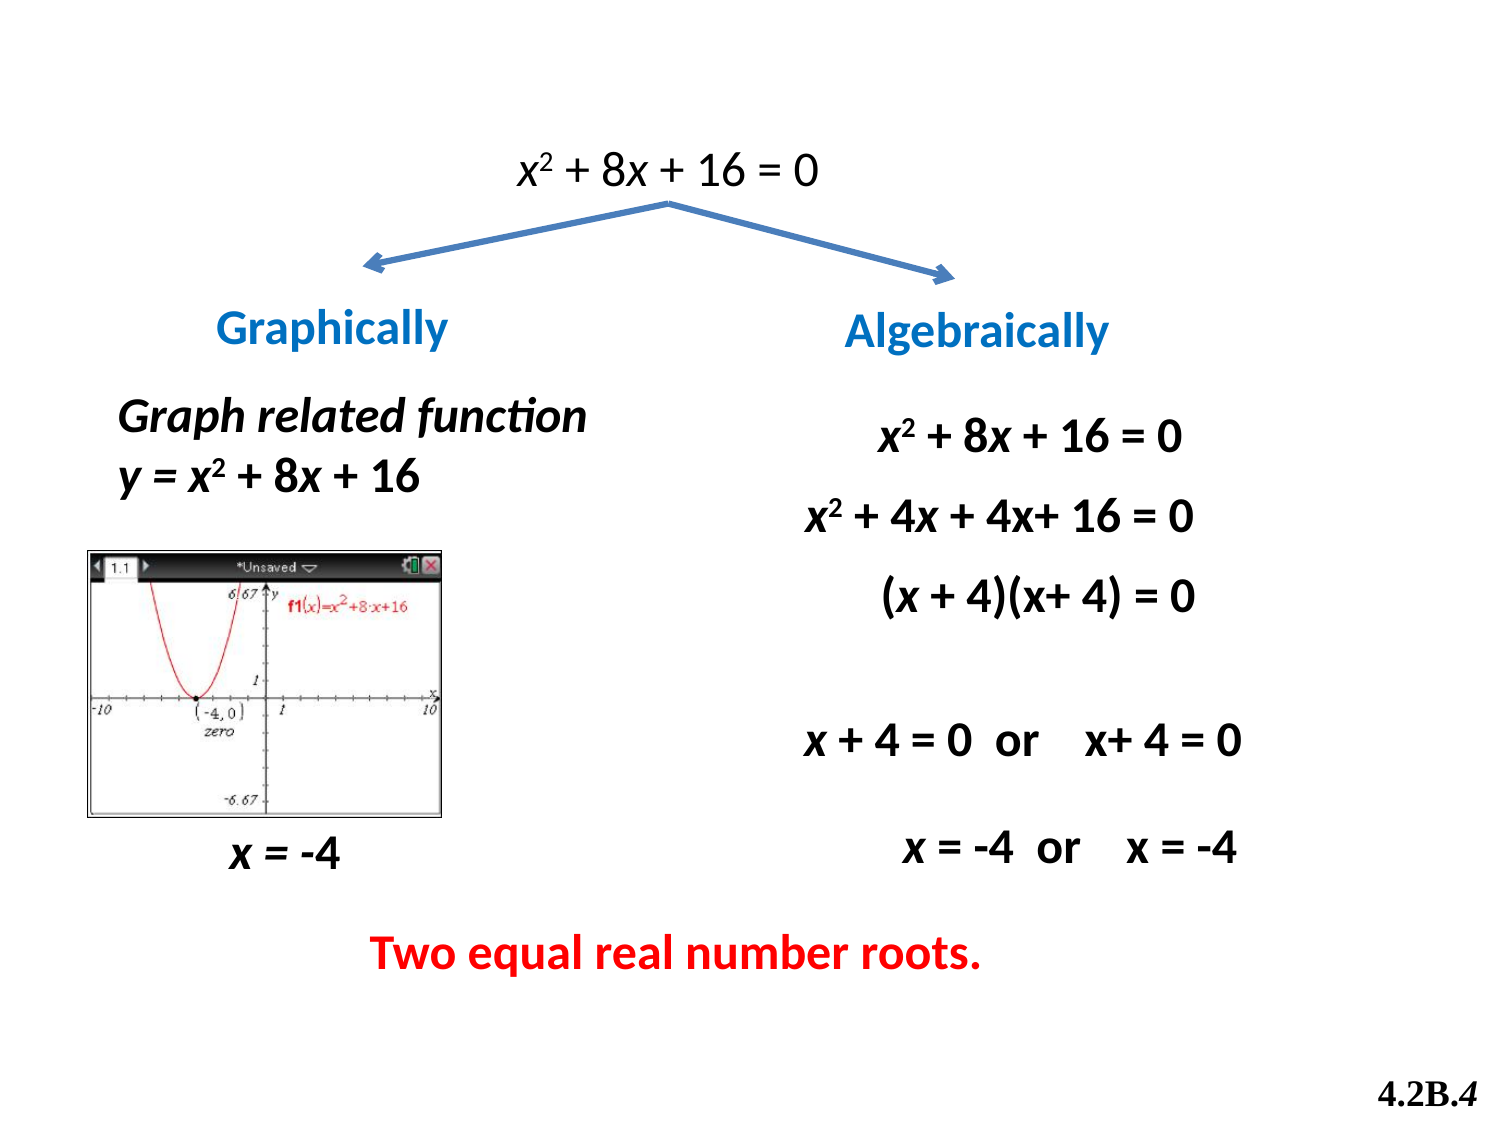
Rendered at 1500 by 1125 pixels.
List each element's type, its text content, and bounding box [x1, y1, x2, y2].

text_box Graphically [201, 287, 464, 363]
text_box x = -4 or x = -4 [888, 805, 1253, 881]
picture [87, 550, 442, 819]
text_box Graph related function y = x2 + 8x + 16 [102, 374, 603, 510]
text_box x + 4 = 0 or x+ 4 = 0 [789, 699, 1257, 774]
text_box x2 + 8x + 16 = 0 [502, 128, 834, 202]
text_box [362, 204, 956, 280]
text_box 4.2B.4 [1363, 1061, 1494, 1122]
text_box x2 + 8x + 16 = 0 [863, 395, 1198, 470]
text_box Two equal real number roots. [354, 912, 998, 988]
text_box (x + 4)(x+ 4) = 0 [865, 554, 1211, 630]
text_box x2 + 4x + 4x+ 16 = 0 [790, 474, 1209, 550]
text_box x = -4 [214, 826, 356, 887]
text_box Algebraically [829, 290, 1125, 366]
